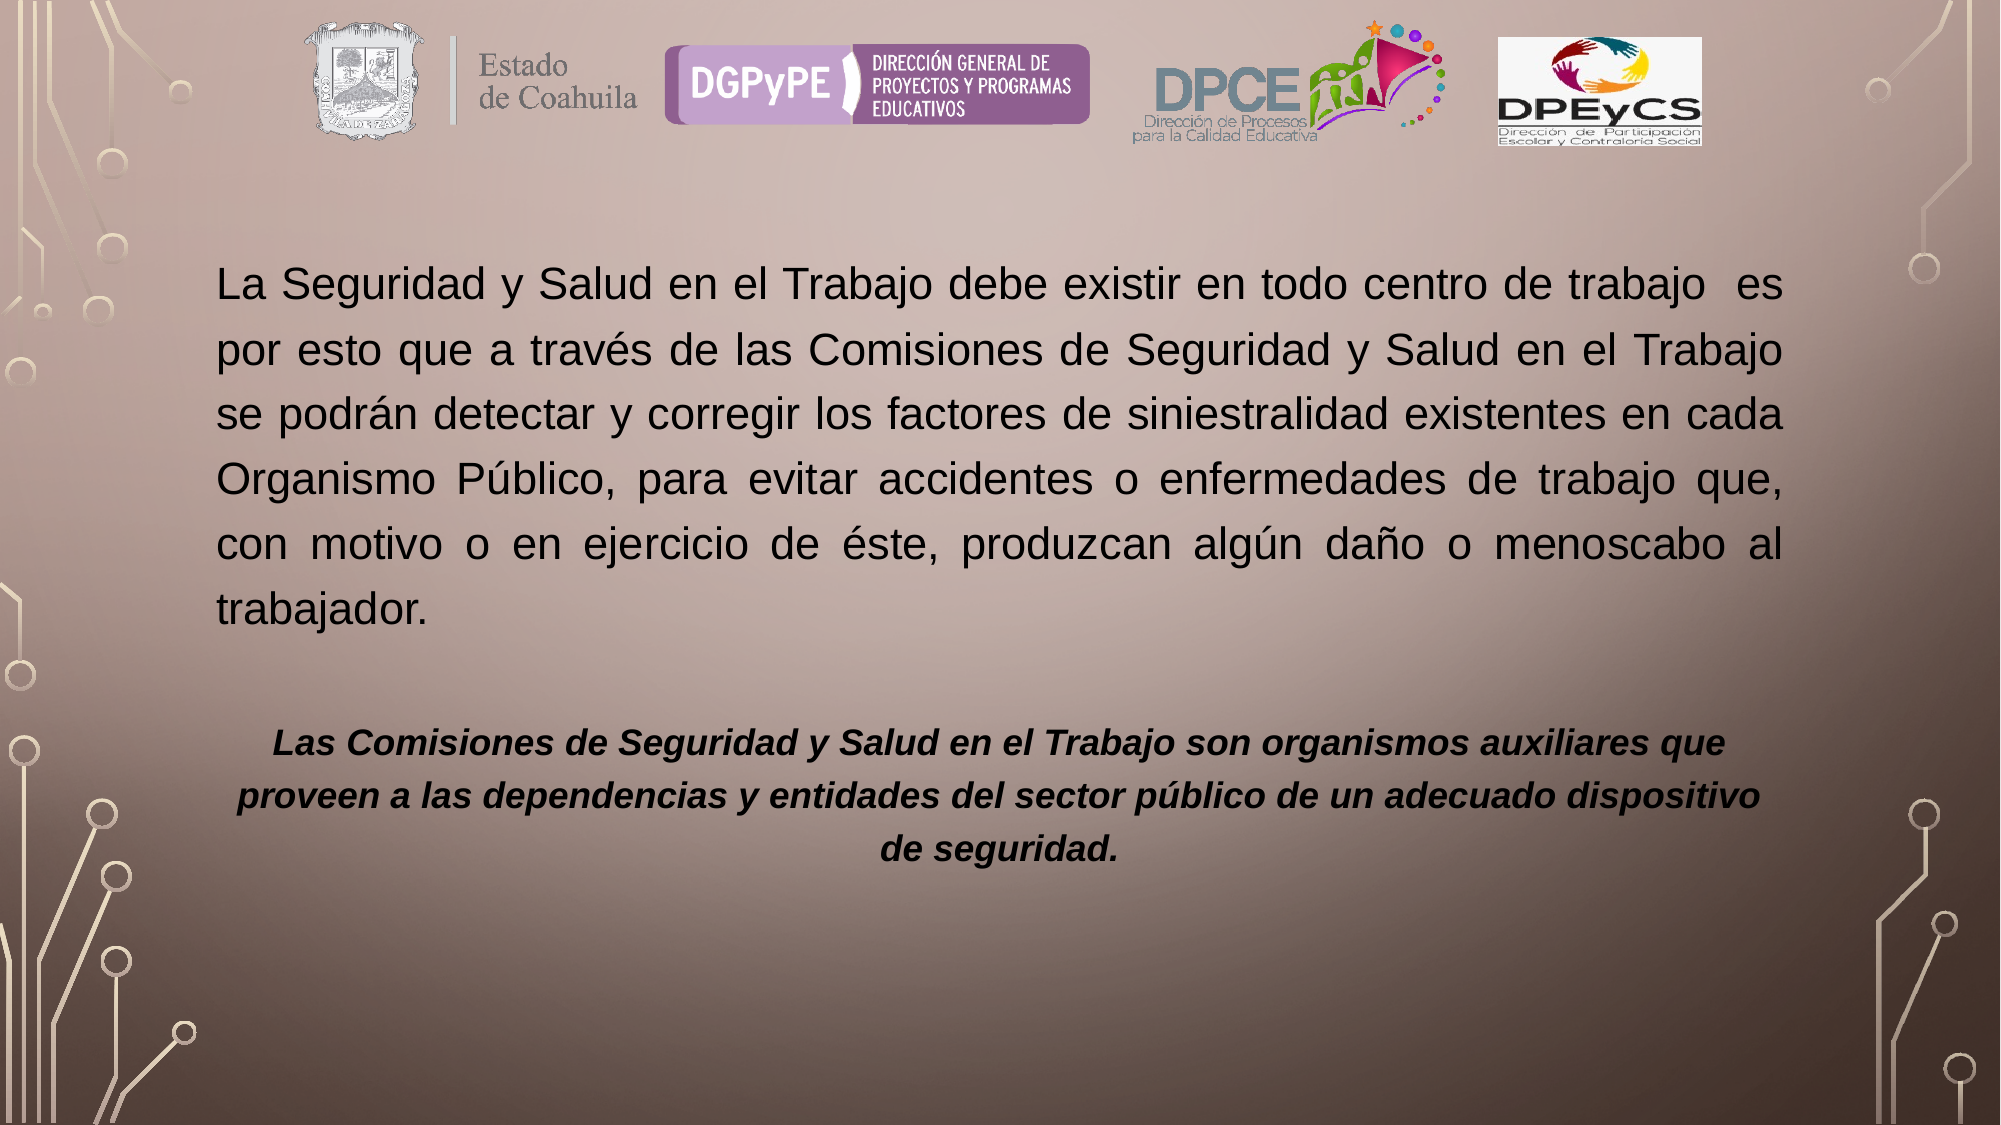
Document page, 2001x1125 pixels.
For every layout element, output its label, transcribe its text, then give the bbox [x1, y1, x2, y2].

list La Seguridad y Salud en el Trabajo debe existir en todo centro de trabajo es por esto que a través de las Comisiones de Seguridad y Salud en el Trabajo se podrán detectar y corregir los factores de siniestralidad existentes en cada Organismo Público, para evitar accidentes o enfermedades de trabajo que, con motivo o en ejercicio de éste, produzcan algún daño o menoscabo al trabajador. Las Comisiones de Seguridad y Salud en el Trabajo son organismos auxiliares que proveen a las dependencias y entidades del sector público de un adecuado dispositivo de seguridad. [201, 236, 1799, 881]
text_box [298, 14, 1702, 148]
